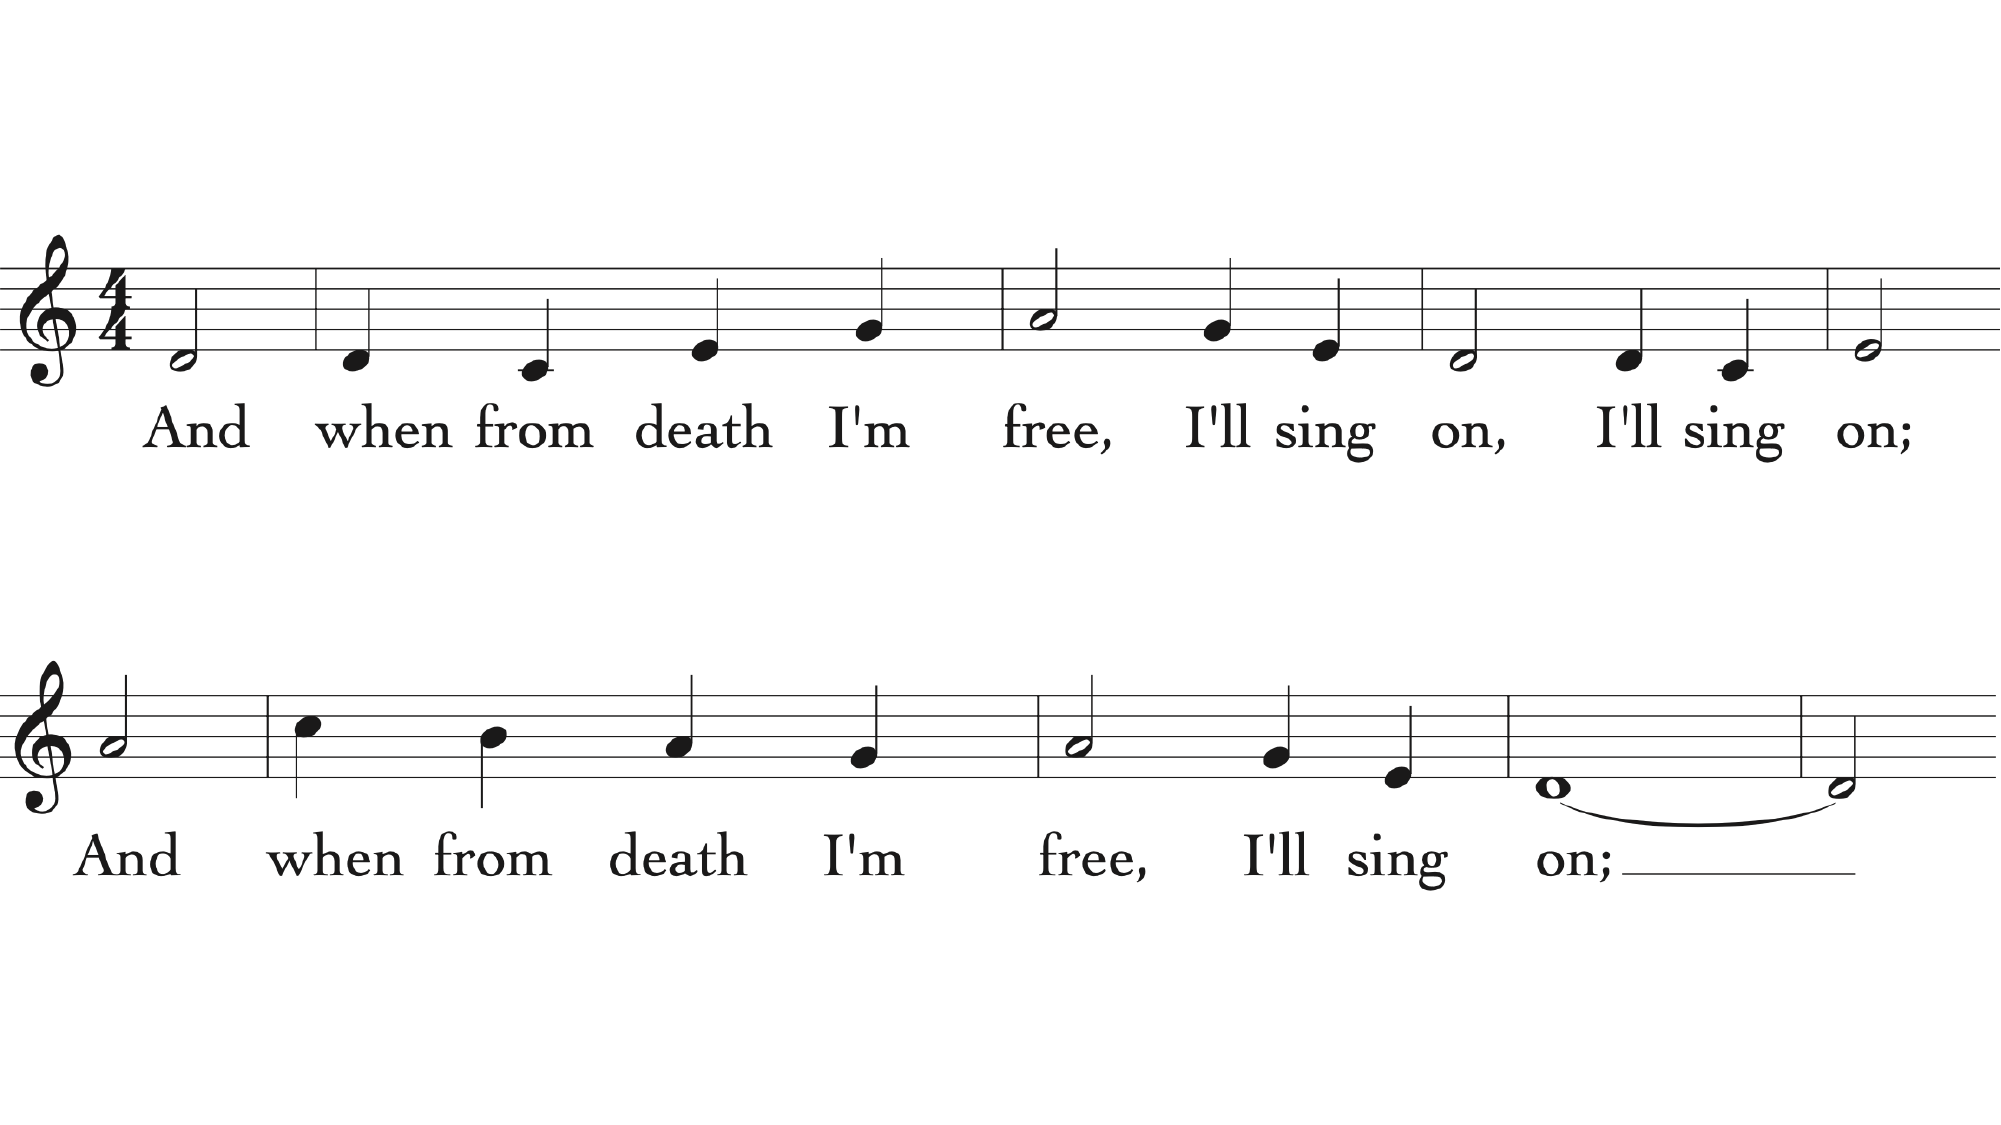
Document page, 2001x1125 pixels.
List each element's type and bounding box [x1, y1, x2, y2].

picture [0, 654, 2000, 902]
picture [0, 223, 2000, 471]
